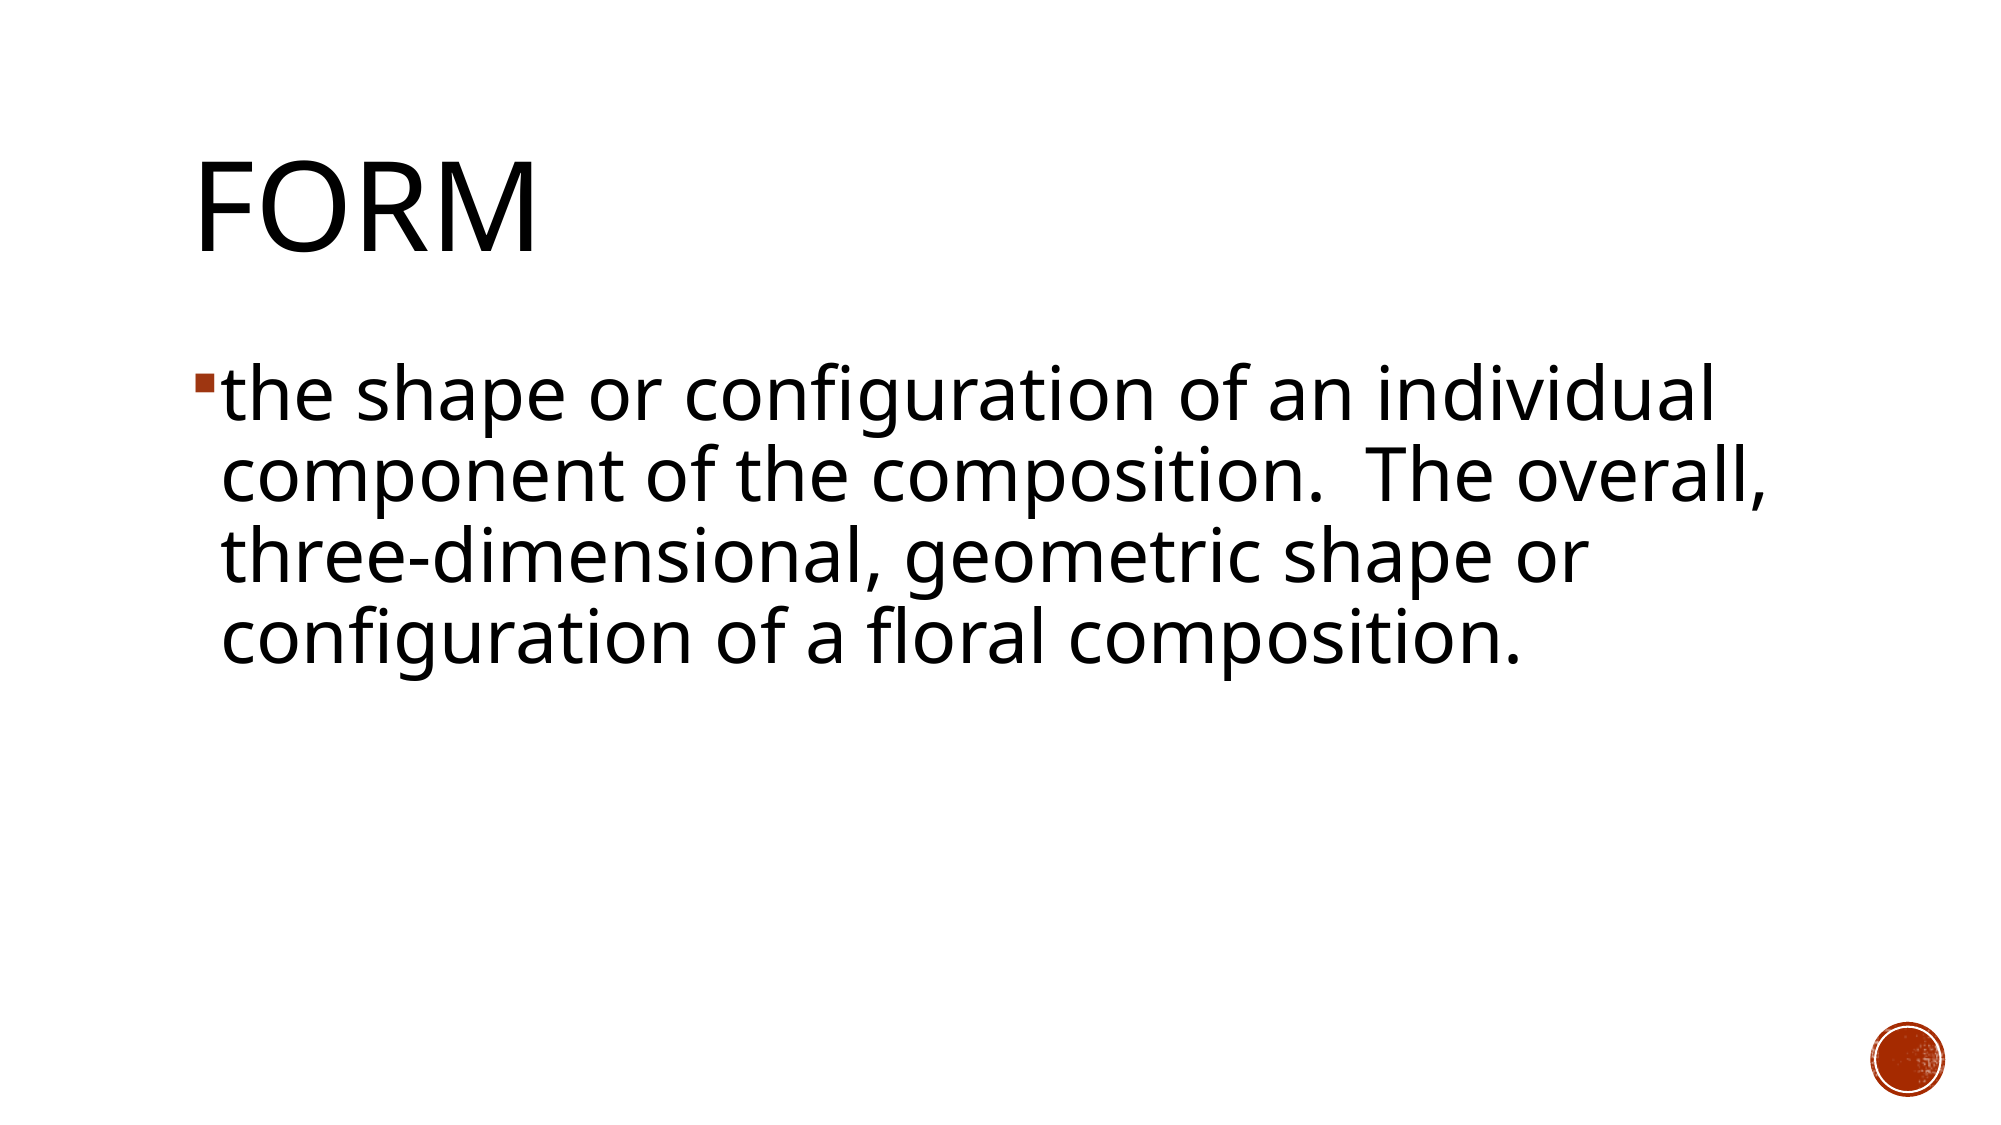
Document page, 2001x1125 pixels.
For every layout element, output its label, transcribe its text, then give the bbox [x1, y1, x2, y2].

title Form [175, 79, 1826, 344]
list the shape or configuration of an individual component of the composition. The overall, three-dimensional, geometric shape or configuration of a floral composition. [175, 348, 1826, 1013]
